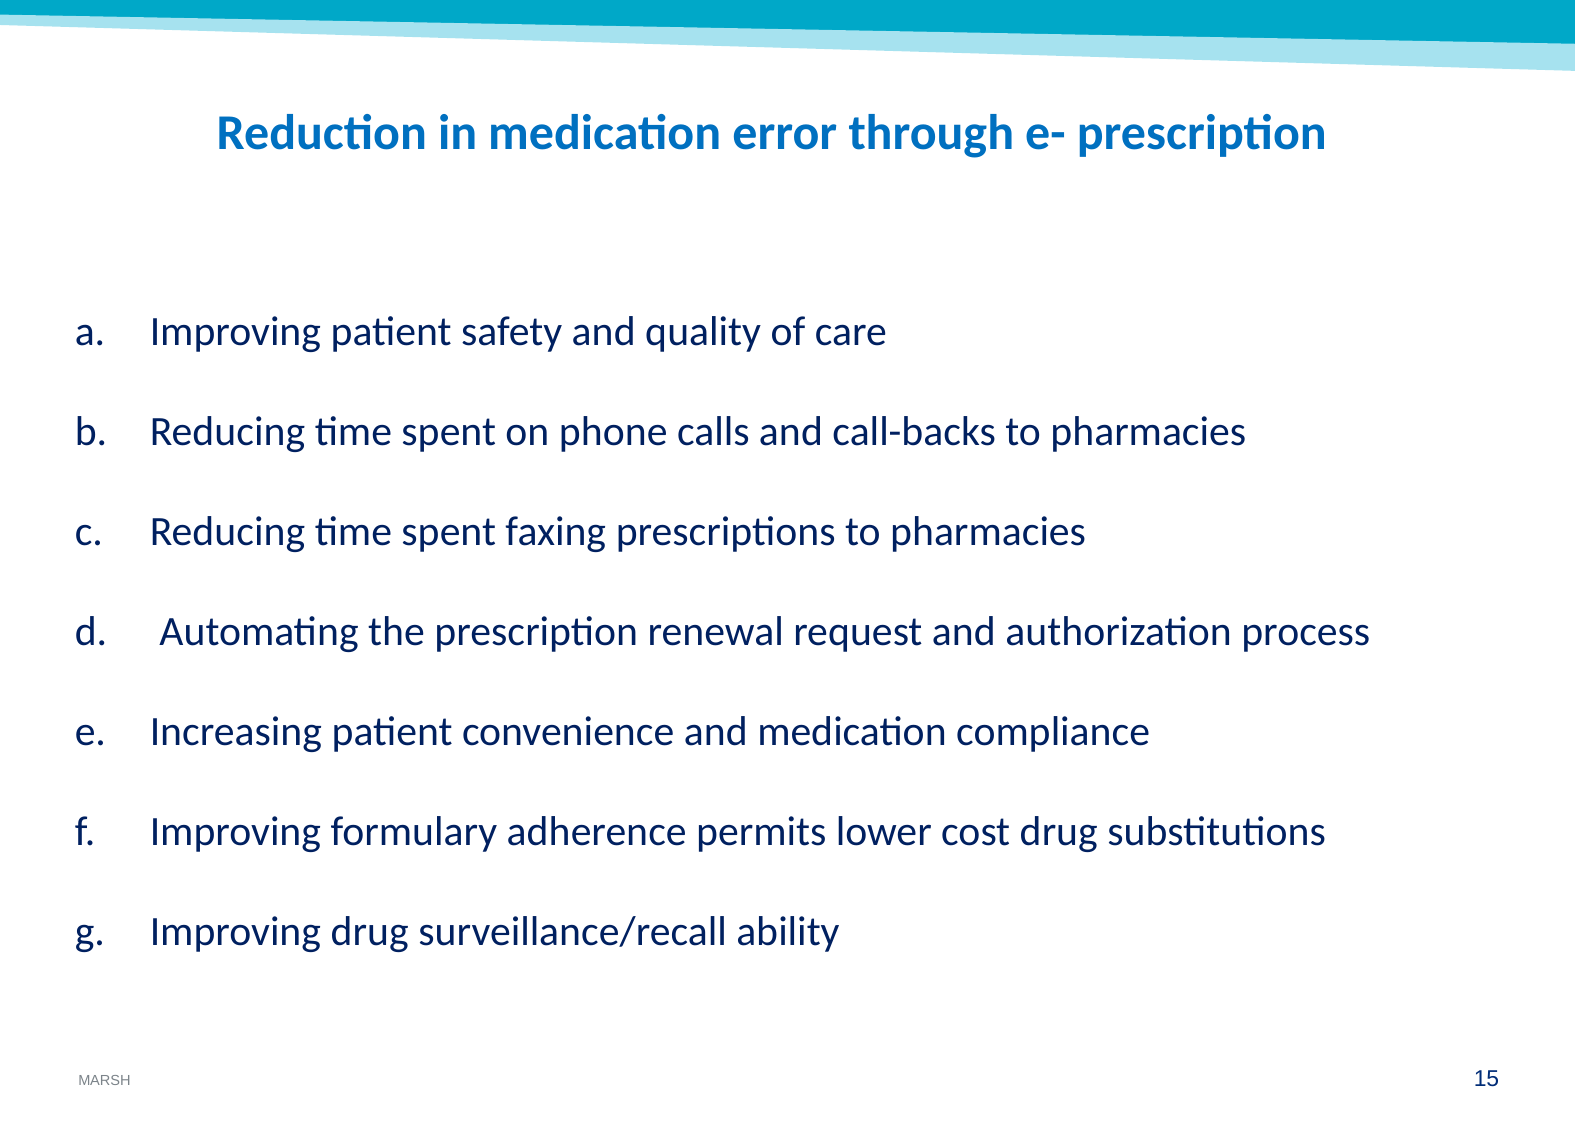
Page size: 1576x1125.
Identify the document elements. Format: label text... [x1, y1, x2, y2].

slide_number 14 [1425, 1063, 1500, 1092]
list Improving patient safety and quality of care Reducing time spent on phone calls and call-backs to pharmacies Reducing time spent faxing prescriptions to pharmacies Automating the prescription renewal request and authorization process Increasing patient convenience and medication compliance Improving formulary adherence permits lower cost drug substitutions Improving drug surveillance/recall ability [74, 278, 1500, 1028]
title Reduction in medication error through e- prescription [67, 101, 1493, 216]
